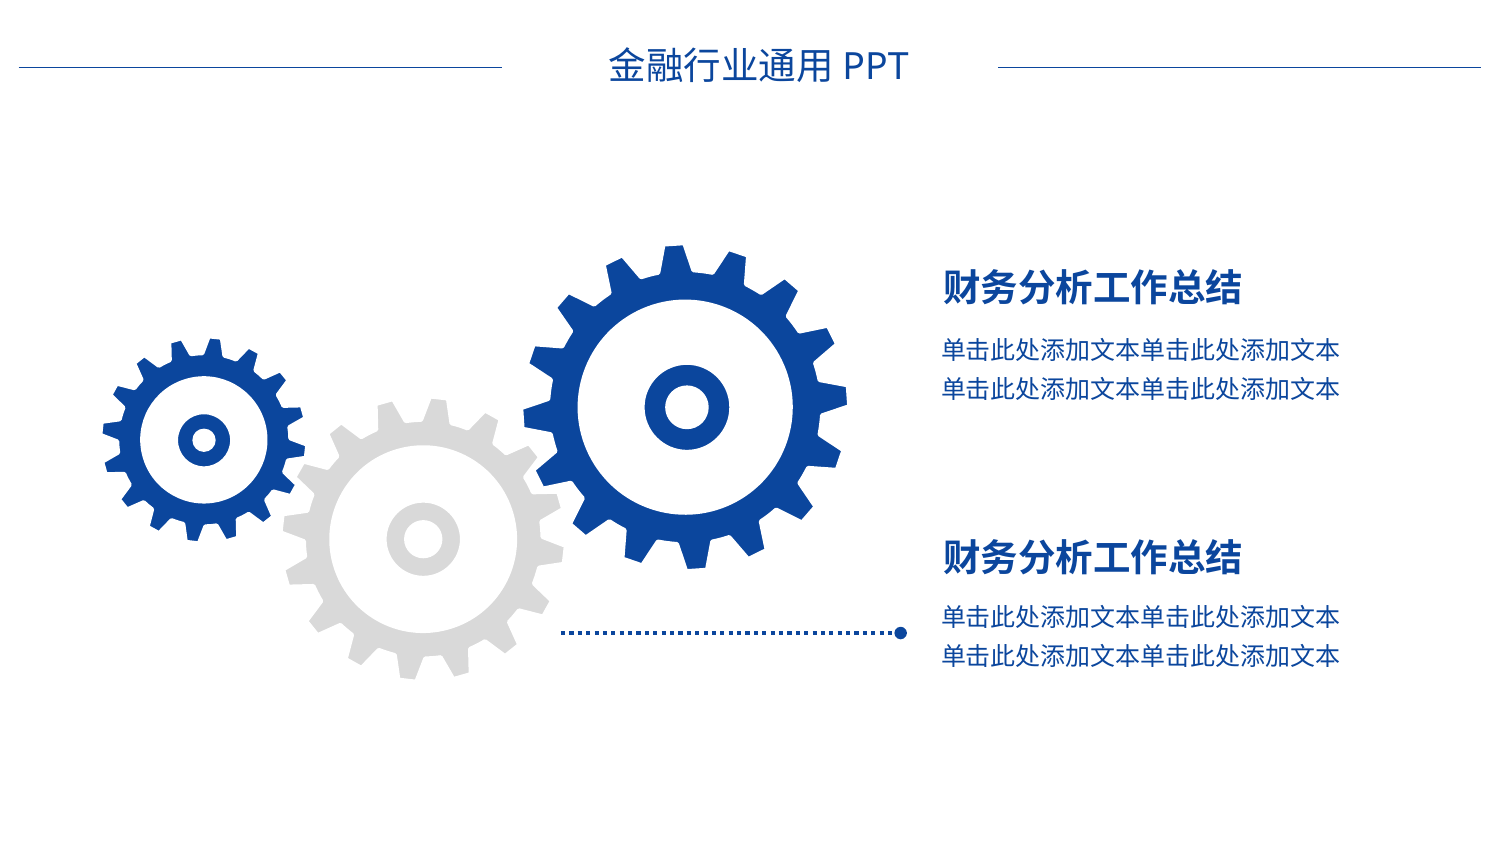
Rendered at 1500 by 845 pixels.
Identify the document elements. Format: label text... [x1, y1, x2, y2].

text_box 单击此处添加文本单击此处添加文本 单击此处添加文本单击此处添加文本 [915, 587, 1367, 677]
text_box 单击此处添加文本单击此处添加文本 单击此处添加文本单击此处添加文本 [915, 320, 1367, 410]
text_box 财务分析工作总结 [928, 526, 1367, 587]
text_box 财务分析工作总结 [928, 256, 1367, 317]
text_box [642, 362, 732, 452]
text_box [384, 500, 463, 578]
text_box [280, 396, 566, 682]
text_box 金融行业通用PPT [483, 34, 1034, 95]
text_box [100, 336, 308, 544]
text_box [175, 412, 233, 469]
text_box [521, 243, 850, 572]
